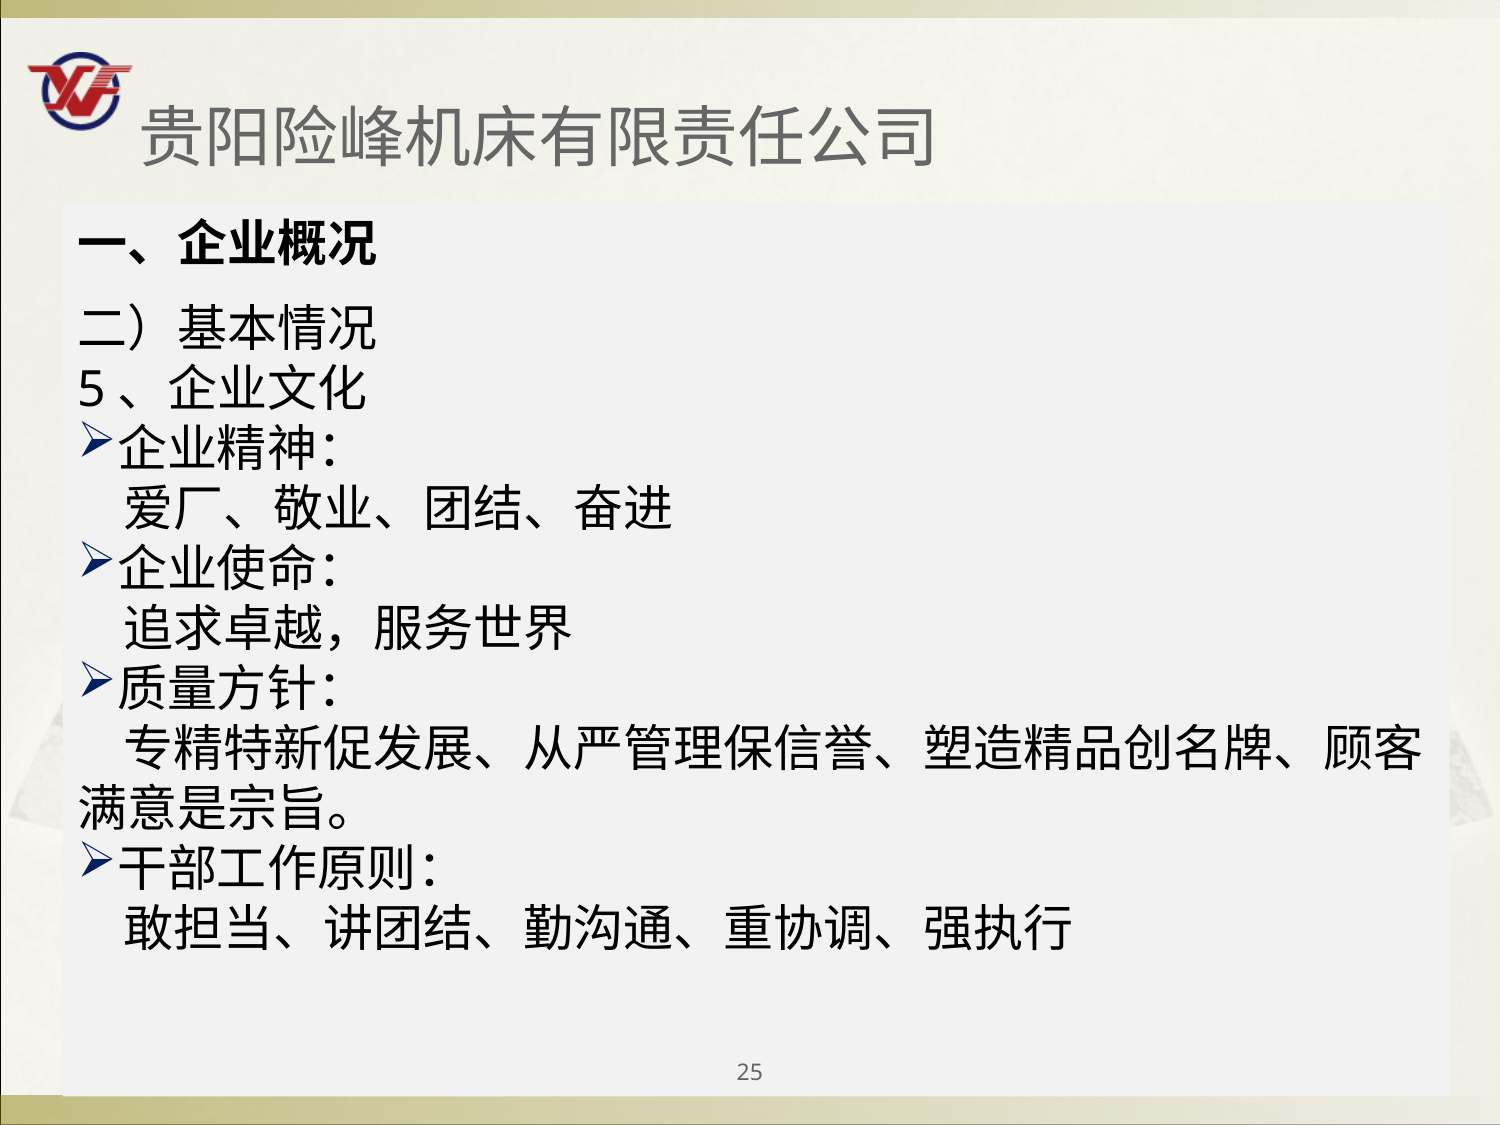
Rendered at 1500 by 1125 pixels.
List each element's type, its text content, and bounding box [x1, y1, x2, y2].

text_box [674, 1050, 825, 1097]
list 一、企业概况 二）基本情况 5、企业文化 企业精神： 爱厂、敬业、团结、奋进 企业使命： 追求卓越，服务世界 质量方针： 专精特新促发展、从严管理保信誉、塑造精品创名牌、顾客满意是宗旨。 干部工作原则： 敢担当、讲团结、勤沟通、重协调、强执行 [62, 203, 1450, 1097]
picture [0, 18, 1500, 1095]
title 贵阳险峰机床有限责任公司 [62, 37, 1413, 154]
